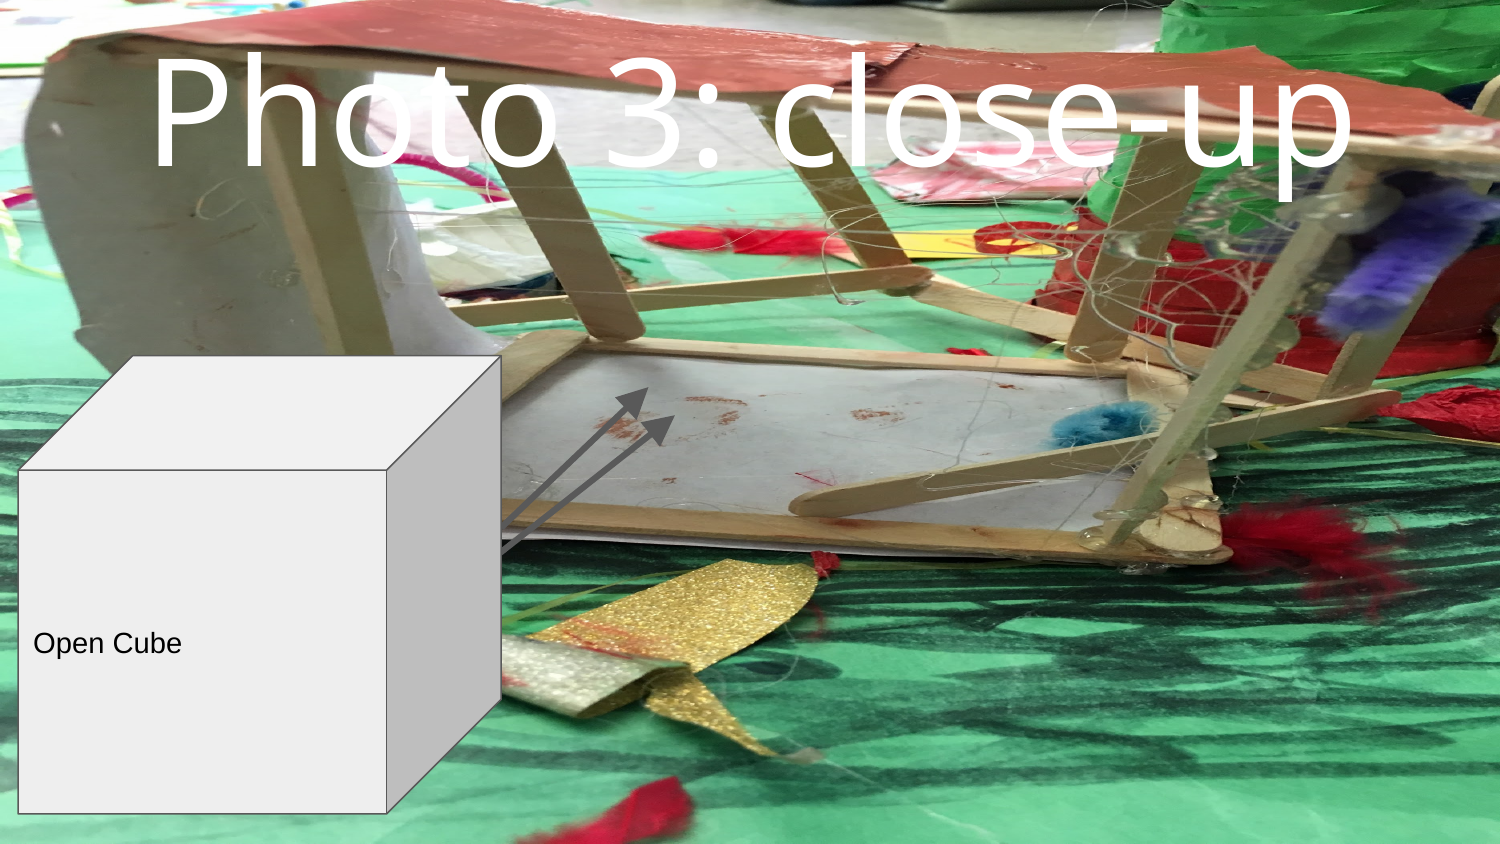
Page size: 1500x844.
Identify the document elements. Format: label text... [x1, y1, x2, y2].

picture [0, 0, 1500, 844]
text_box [500, 386, 649, 413]
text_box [386, 414, 676, 643]
text_box Photo 3: close-up [3, 1, 1500, 186]
text_box Open Cube [18, 355, 502, 814]
